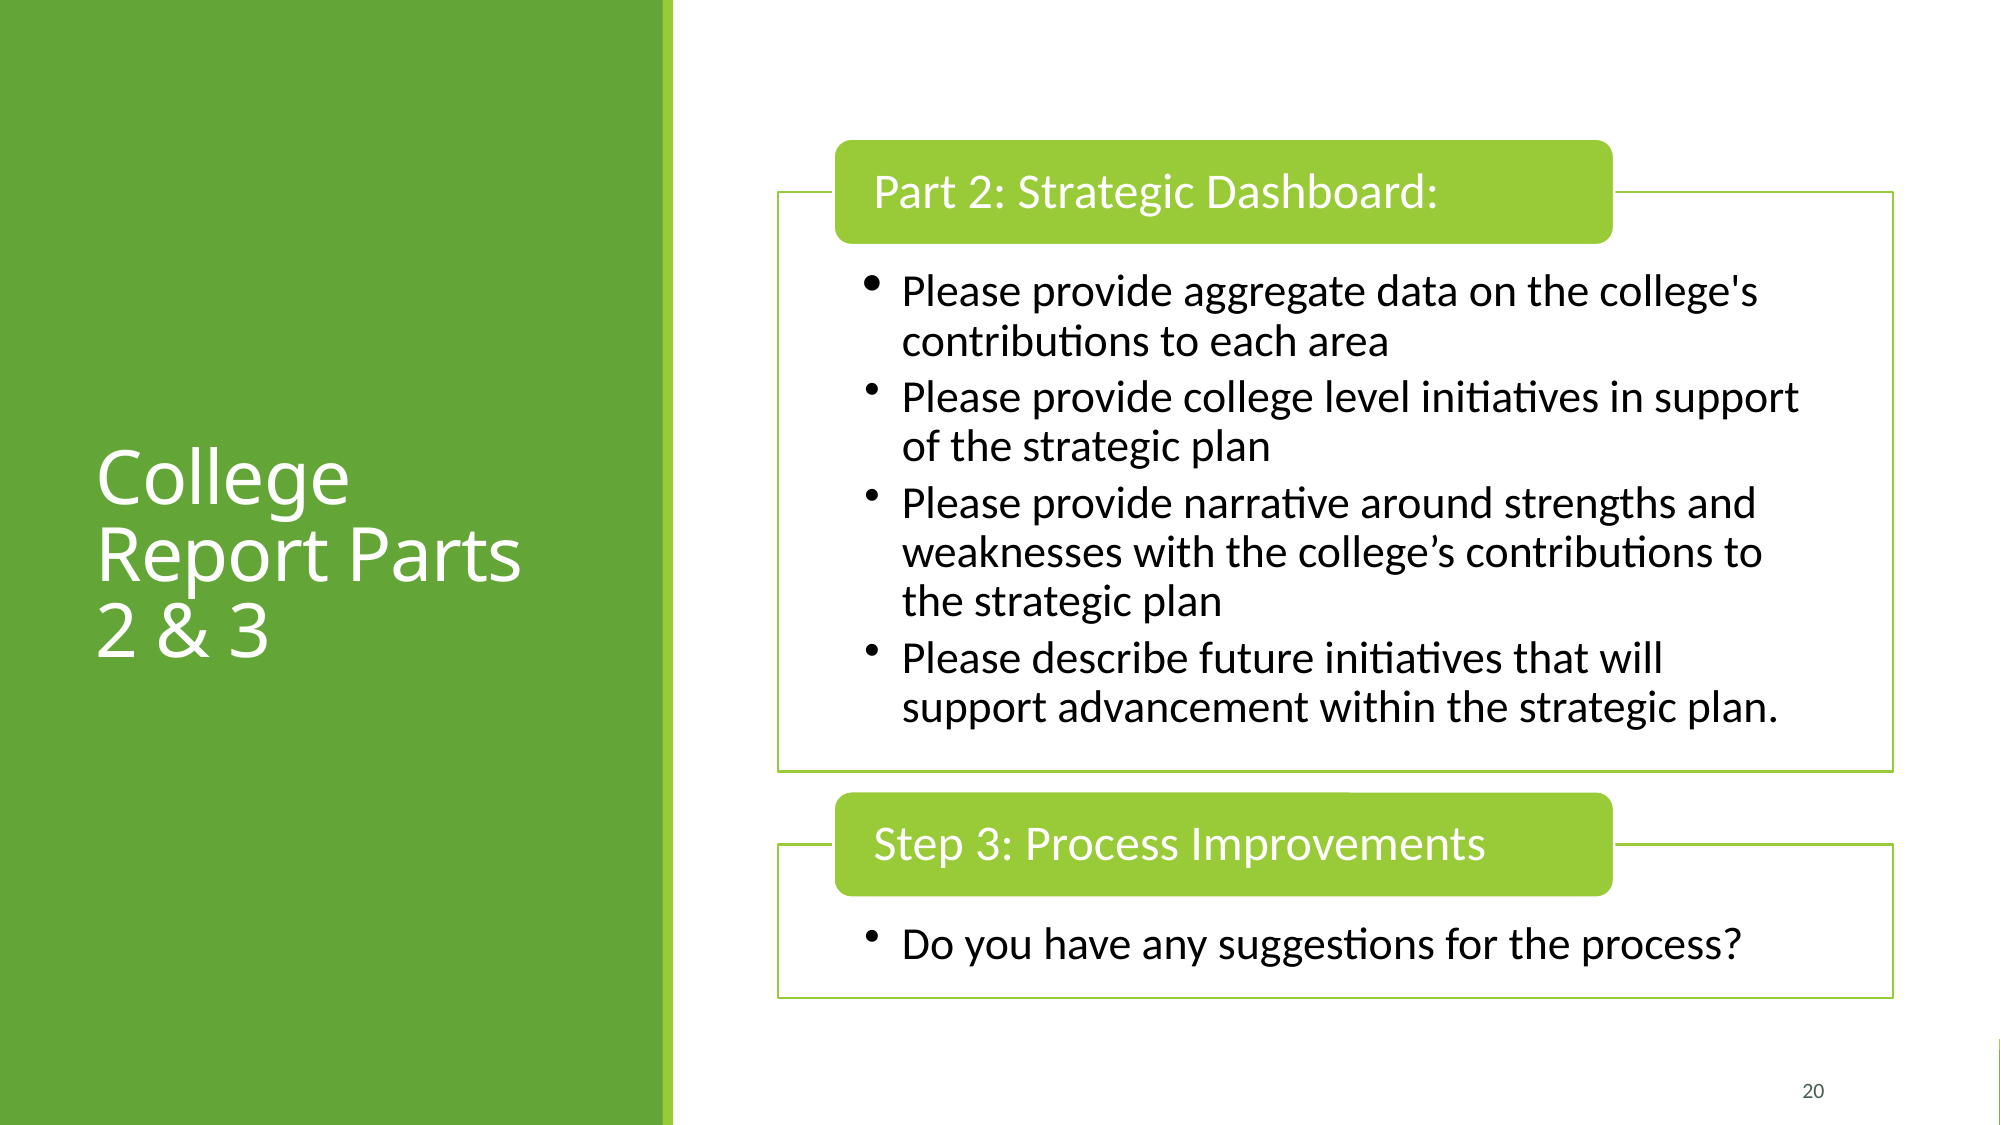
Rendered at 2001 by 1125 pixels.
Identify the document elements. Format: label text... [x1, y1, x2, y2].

slide_number 20 [1660, 1059, 1840, 1120]
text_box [777, 104, 1894, 1033]
text_box [0, 0, 661, 1125]
title College Report Parts 2 & 3 [80, 84, 587, 1032]
text_box [661, 0, 674, 1125]
text_box [674, 0, 2000, 1125]
